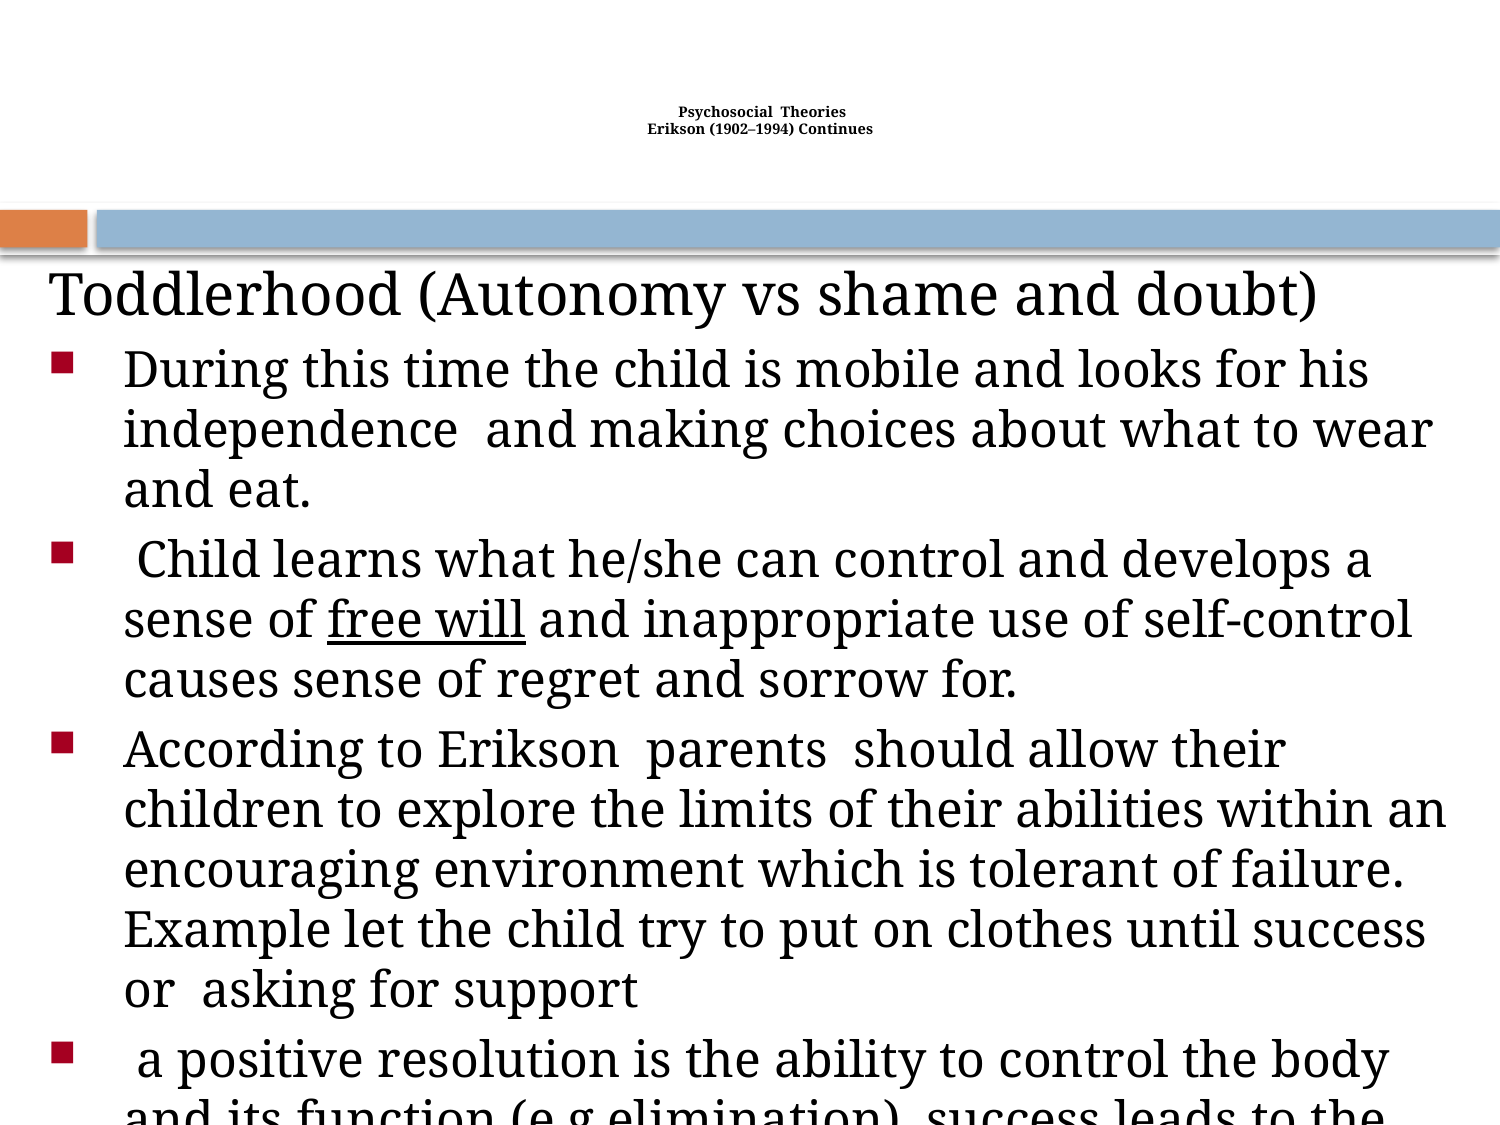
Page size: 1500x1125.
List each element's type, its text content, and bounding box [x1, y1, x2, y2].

list Toddlerhood (Autonomy vs shame and doubt) During this time the child is mobile and looks for his independence and making choices about what to wear and eat. Child learns what he/she can control and develops a sense of free will and inappropriate use of self-control causes sense of regret and sorrow for. According to Erikson parents should allow their children to explore the limits of their abilities within an encouraging environment which is tolerant of failure. Example let the child try to put on clothes until success or asking for support a positive resolution is the ability to control the body and its function (e.g elimination), success leads to the development of this will [33, 249, 1497, 1051]
title Psychosocial Theories Erikson (1902–1994) Continues [49, 37, 1476, 201]
